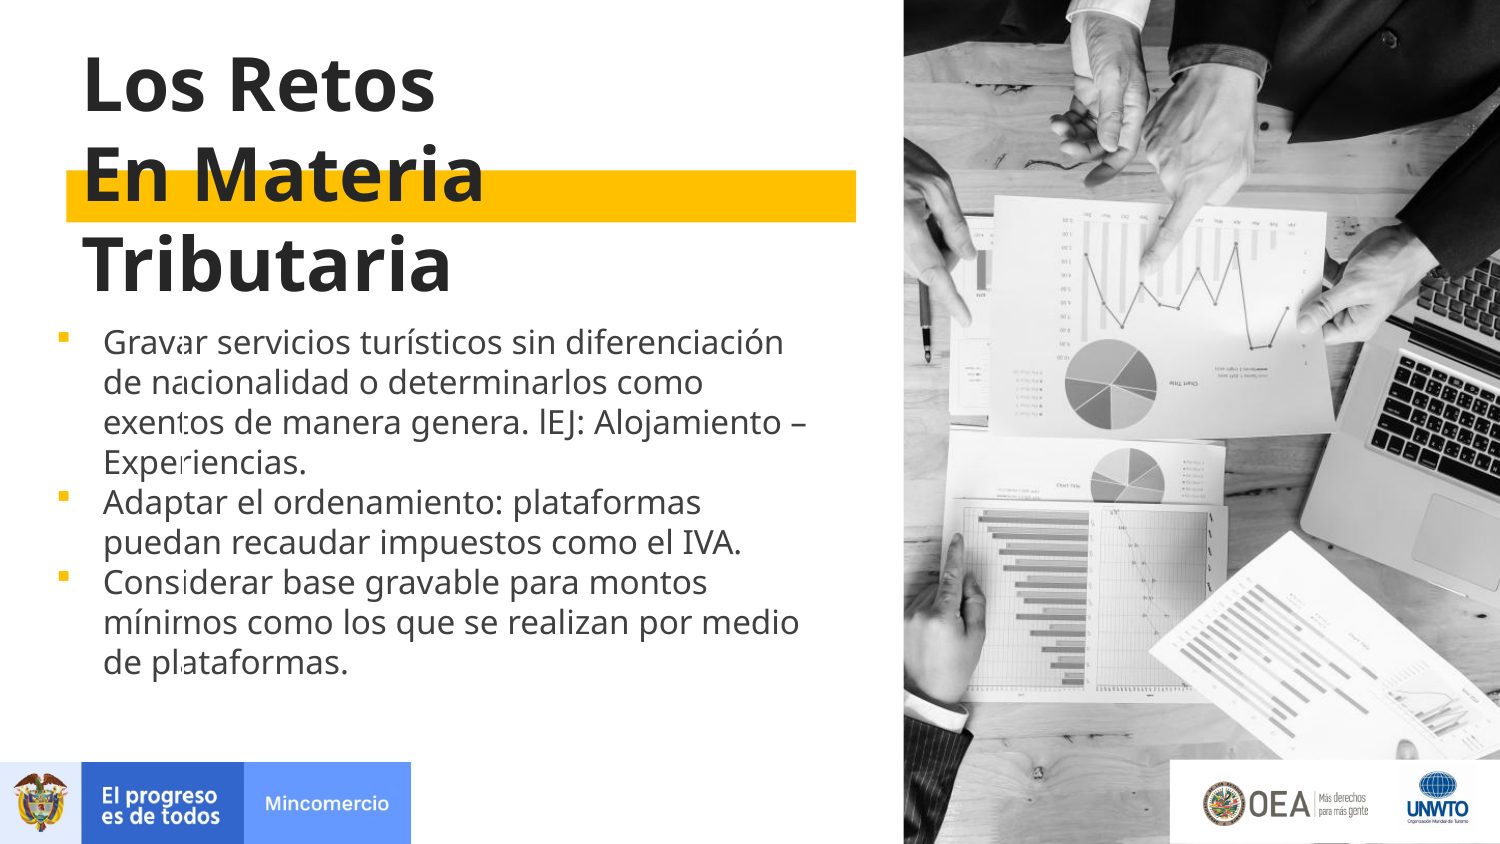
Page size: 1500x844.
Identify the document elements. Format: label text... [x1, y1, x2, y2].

text_box Los Retos En Materia Tributaria [66, 28, 857, 314]
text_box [1169, 759, 1500, 844]
picture [0, 762, 411, 844]
text_box Gravar servicios turísticos sin diferenciación de nacionalidad o determinarlos como exentos de manera genera. lEJ: Alojamiento – Experiencias. Adaptar el ordenamiento: plataformas puedan recaudar impuestos como el IVA. Considerar base gravable para montos mínimos como los que se realizan por medio de plataformas. [39, 247, 826, 705]
picture [903, 0, 1500, 844]
